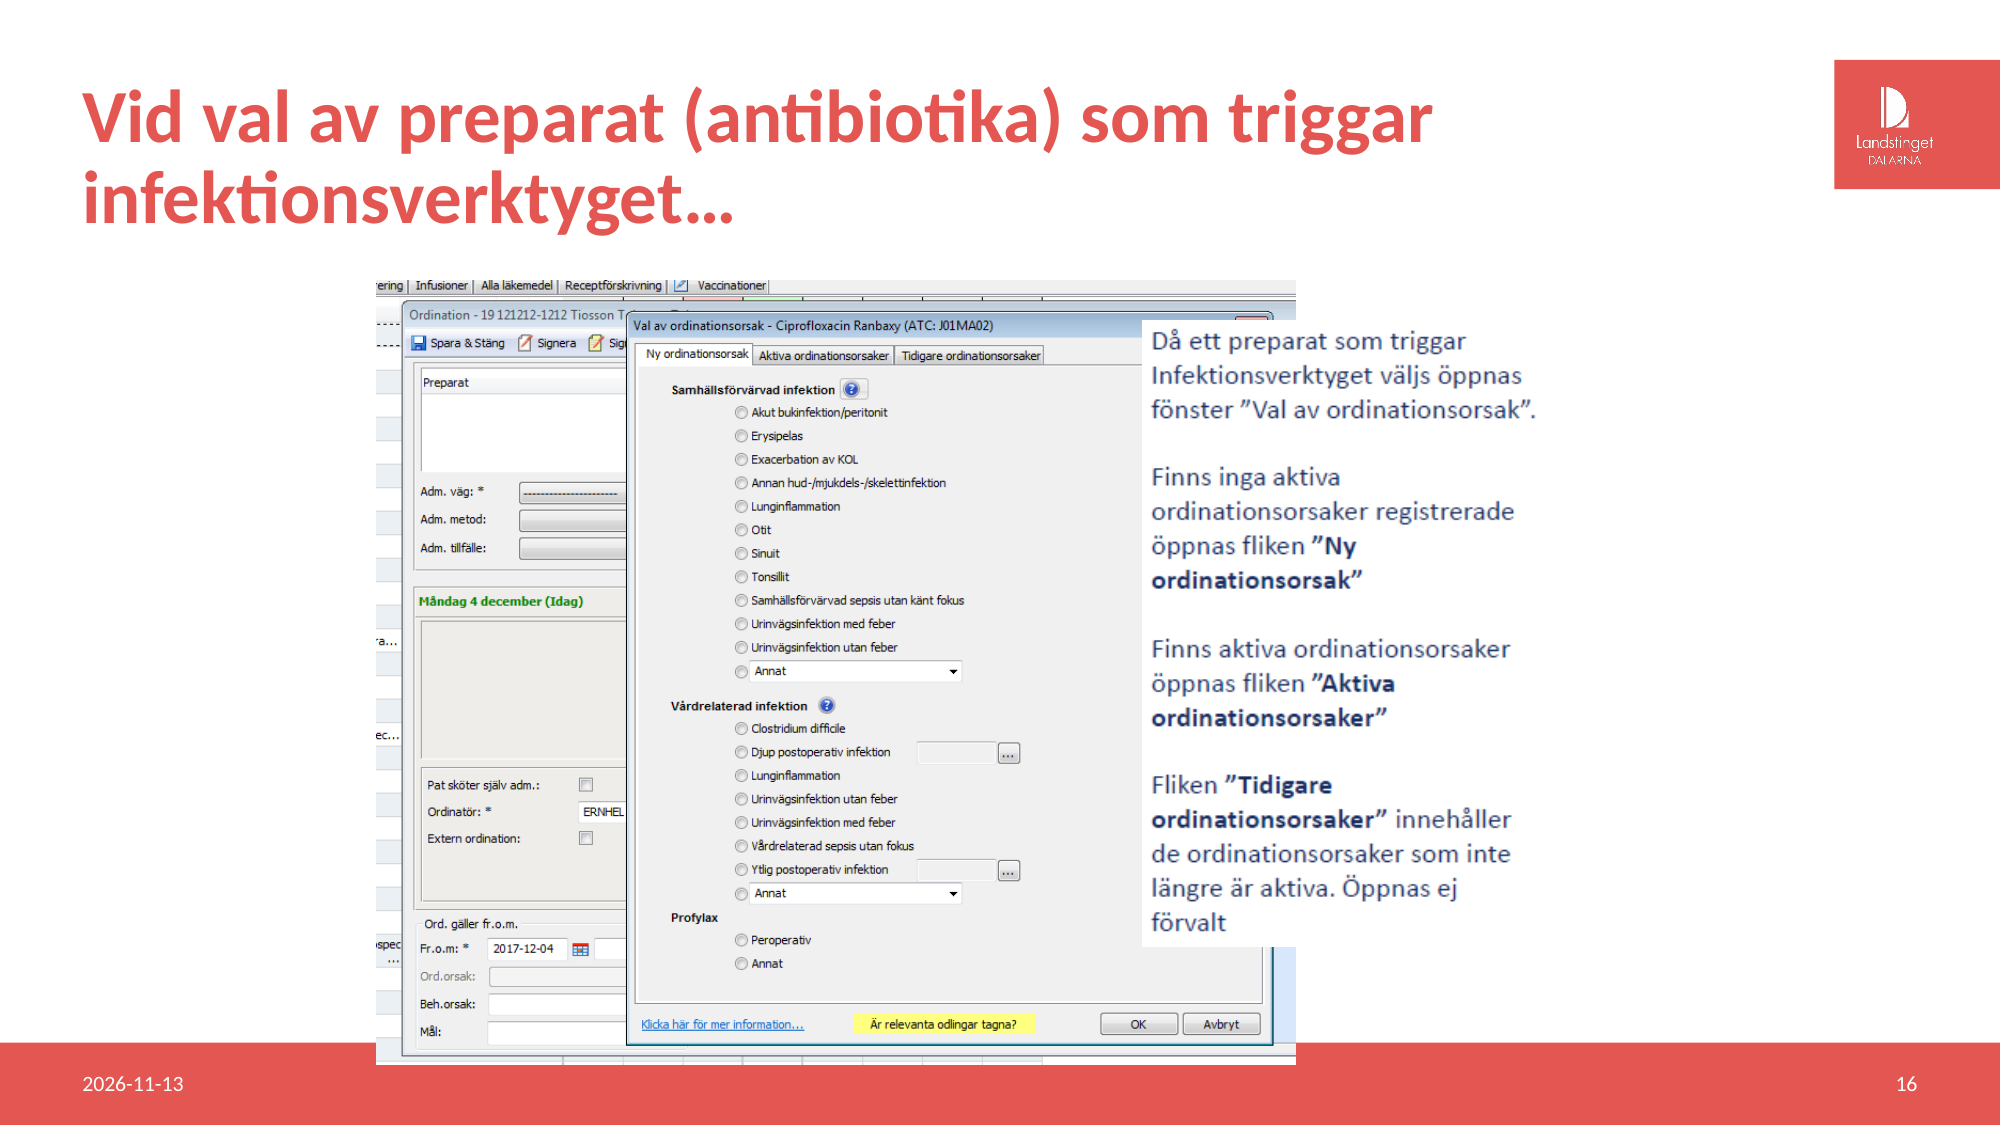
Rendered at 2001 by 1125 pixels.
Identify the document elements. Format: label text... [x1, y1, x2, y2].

title Vid val av preparat (antibiotika) som triggar infektionsverktyget… [67, 59, 1810, 259]
picture [376, 280, 1548, 1065]
picture [1857, 87, 1933, 165]
footer [587, 1042, 1413, 1124]
slide_number 16 [1482, 1042, 1933, 1124]
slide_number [67, 1042, 518, 1124]
